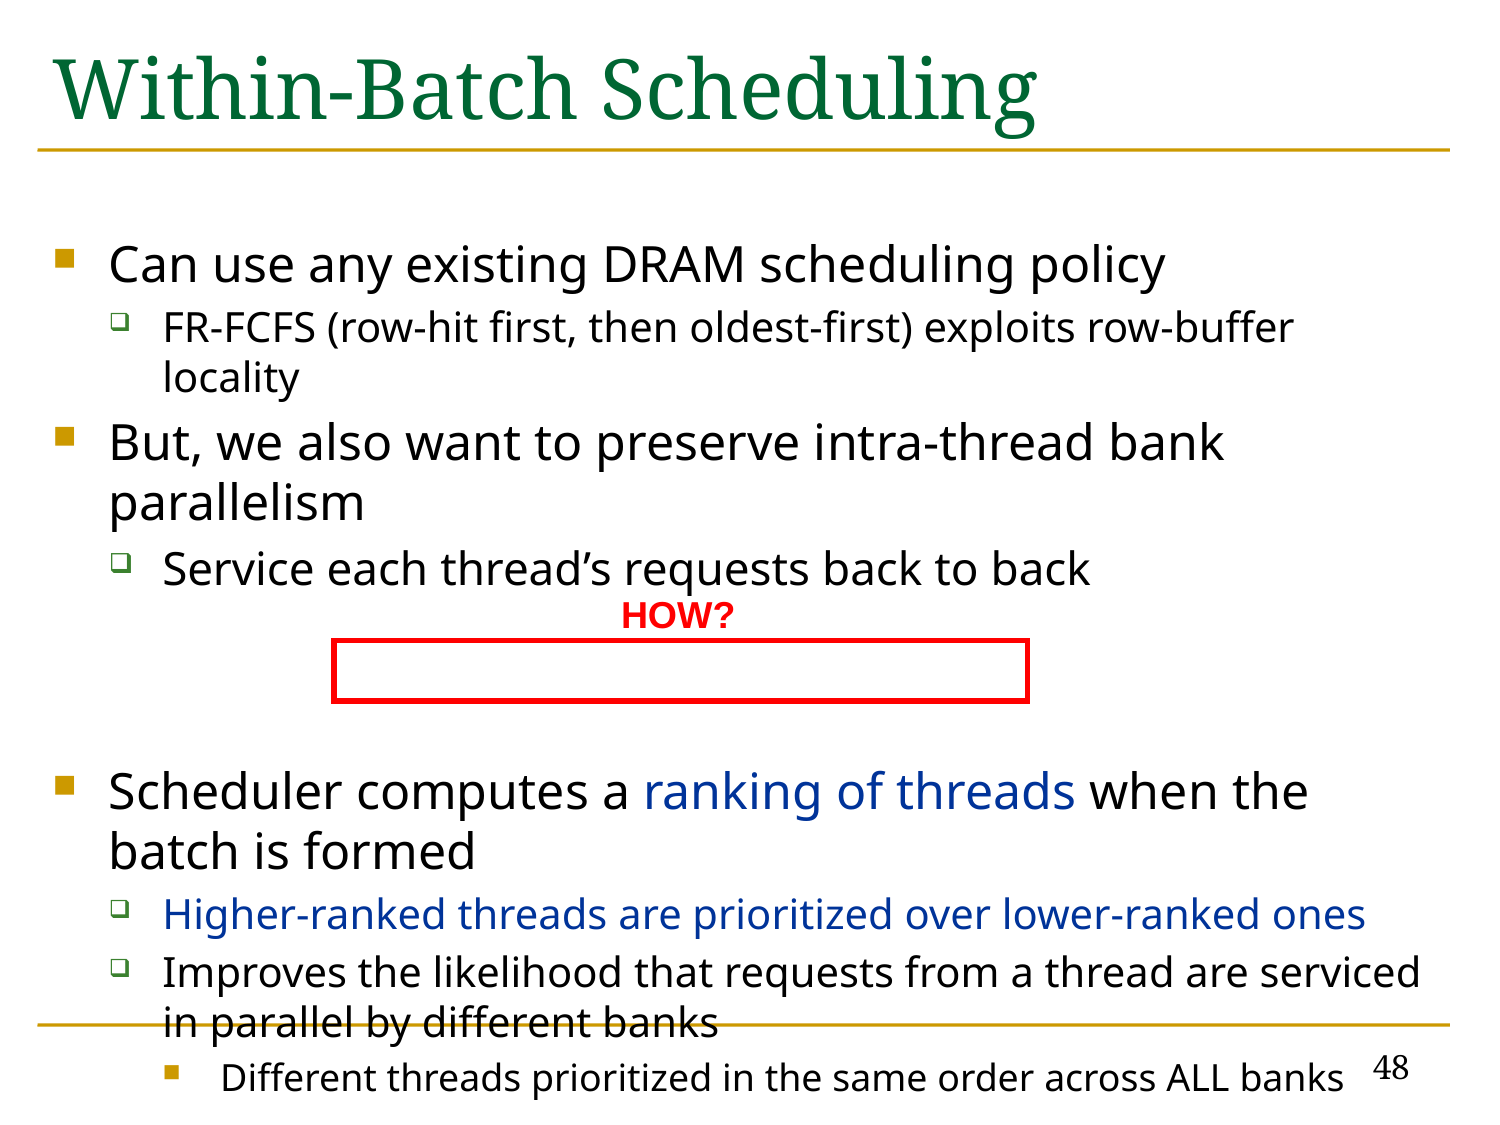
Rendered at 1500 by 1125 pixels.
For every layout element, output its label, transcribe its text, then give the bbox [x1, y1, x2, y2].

slide_number 48 [1074, 1023, 1426, 1100]
list Can use any existing DRAM scheduling policy FR-FCFS (row-hit first, then oldest-first) exploits row-buffer locality But, we also want to preserve intra-thread bank parallelism Service each thread’s requests back to back Scheduler computes a ranking of threads when the batch is formed Higher-ranked threads are prioritized over lower-ranked ones Improves the likelihood that requests from a thread are serviced in parallel by different banks Different threads prioritized in the same order across ALL banks [37, 224, 1450, 1025]
title Within-Batch Scheduling [37, 28, 1450, 204]
text_box [334, 640, 1028, 701]
text_box HOW? [605, 584, 771, 640]
